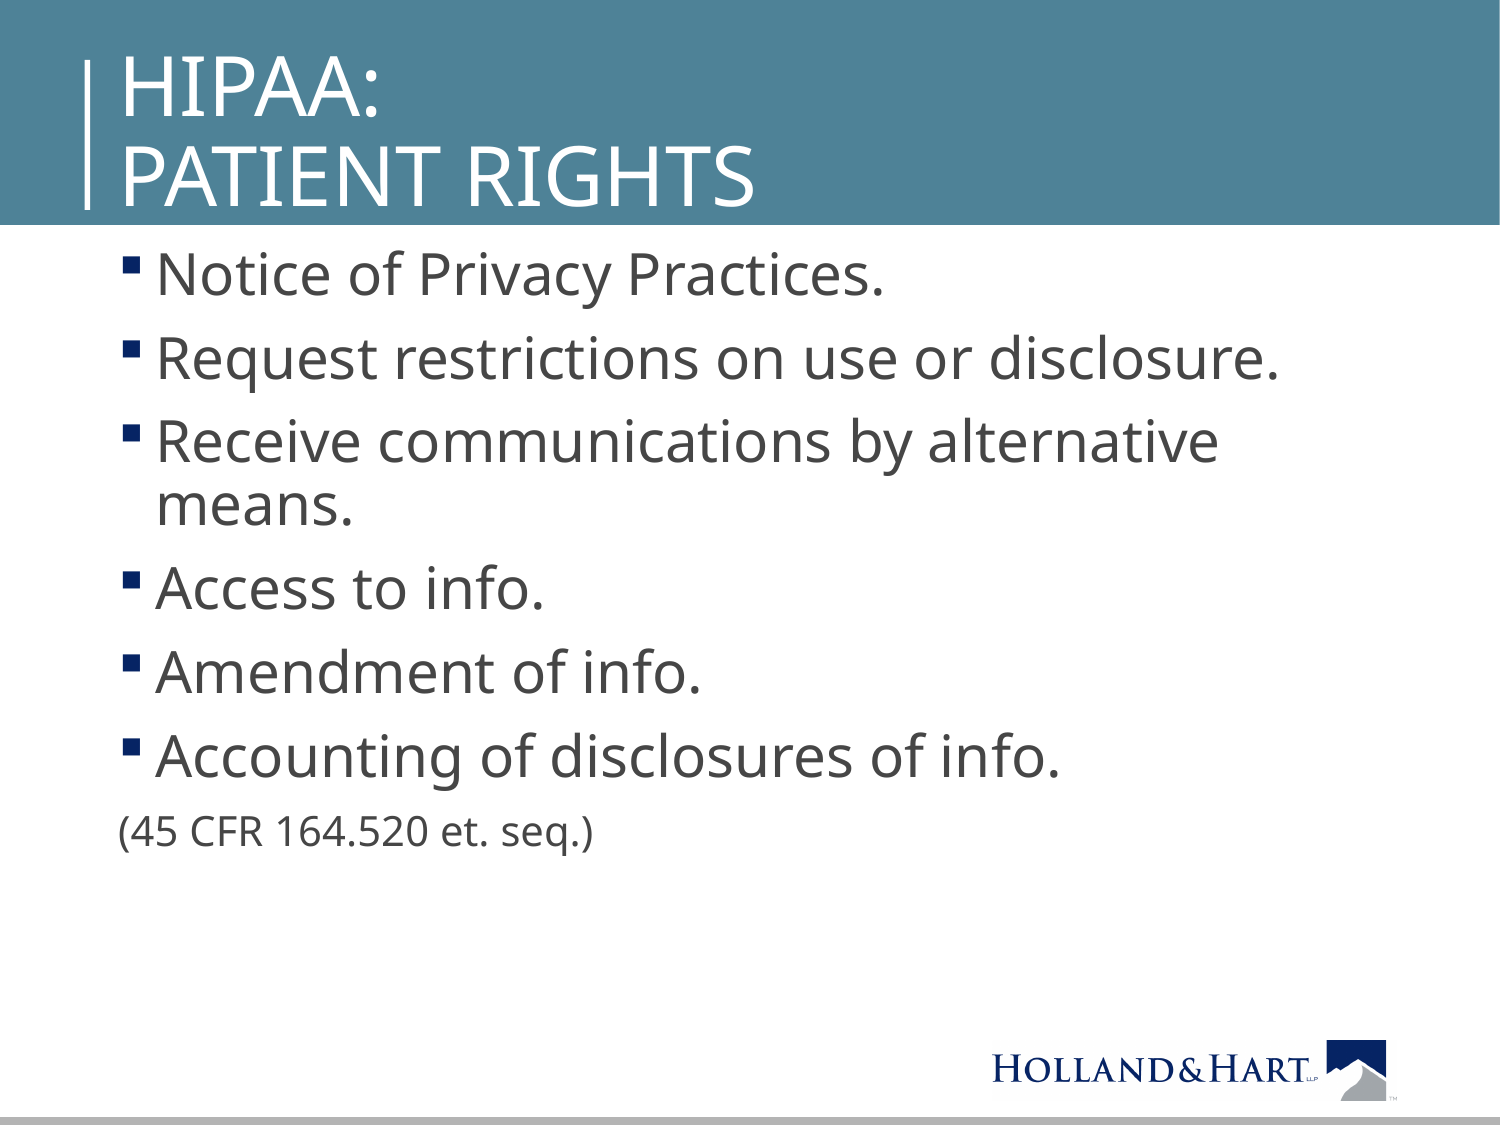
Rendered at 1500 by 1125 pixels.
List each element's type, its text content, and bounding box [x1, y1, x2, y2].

title HIPAA: Patient Rights [103, 59, 1397, 210]
list Notice of Privacy Practices. Request restrictions on use or disclosure. Receive communications by alternative means. Access to info. Amendment of info. Accounting of disclosures of info. (45 CFR 164.520 et. seq.) [103, 237, 1397, 1010]
picture [992, 1040, 1397, 1101]
